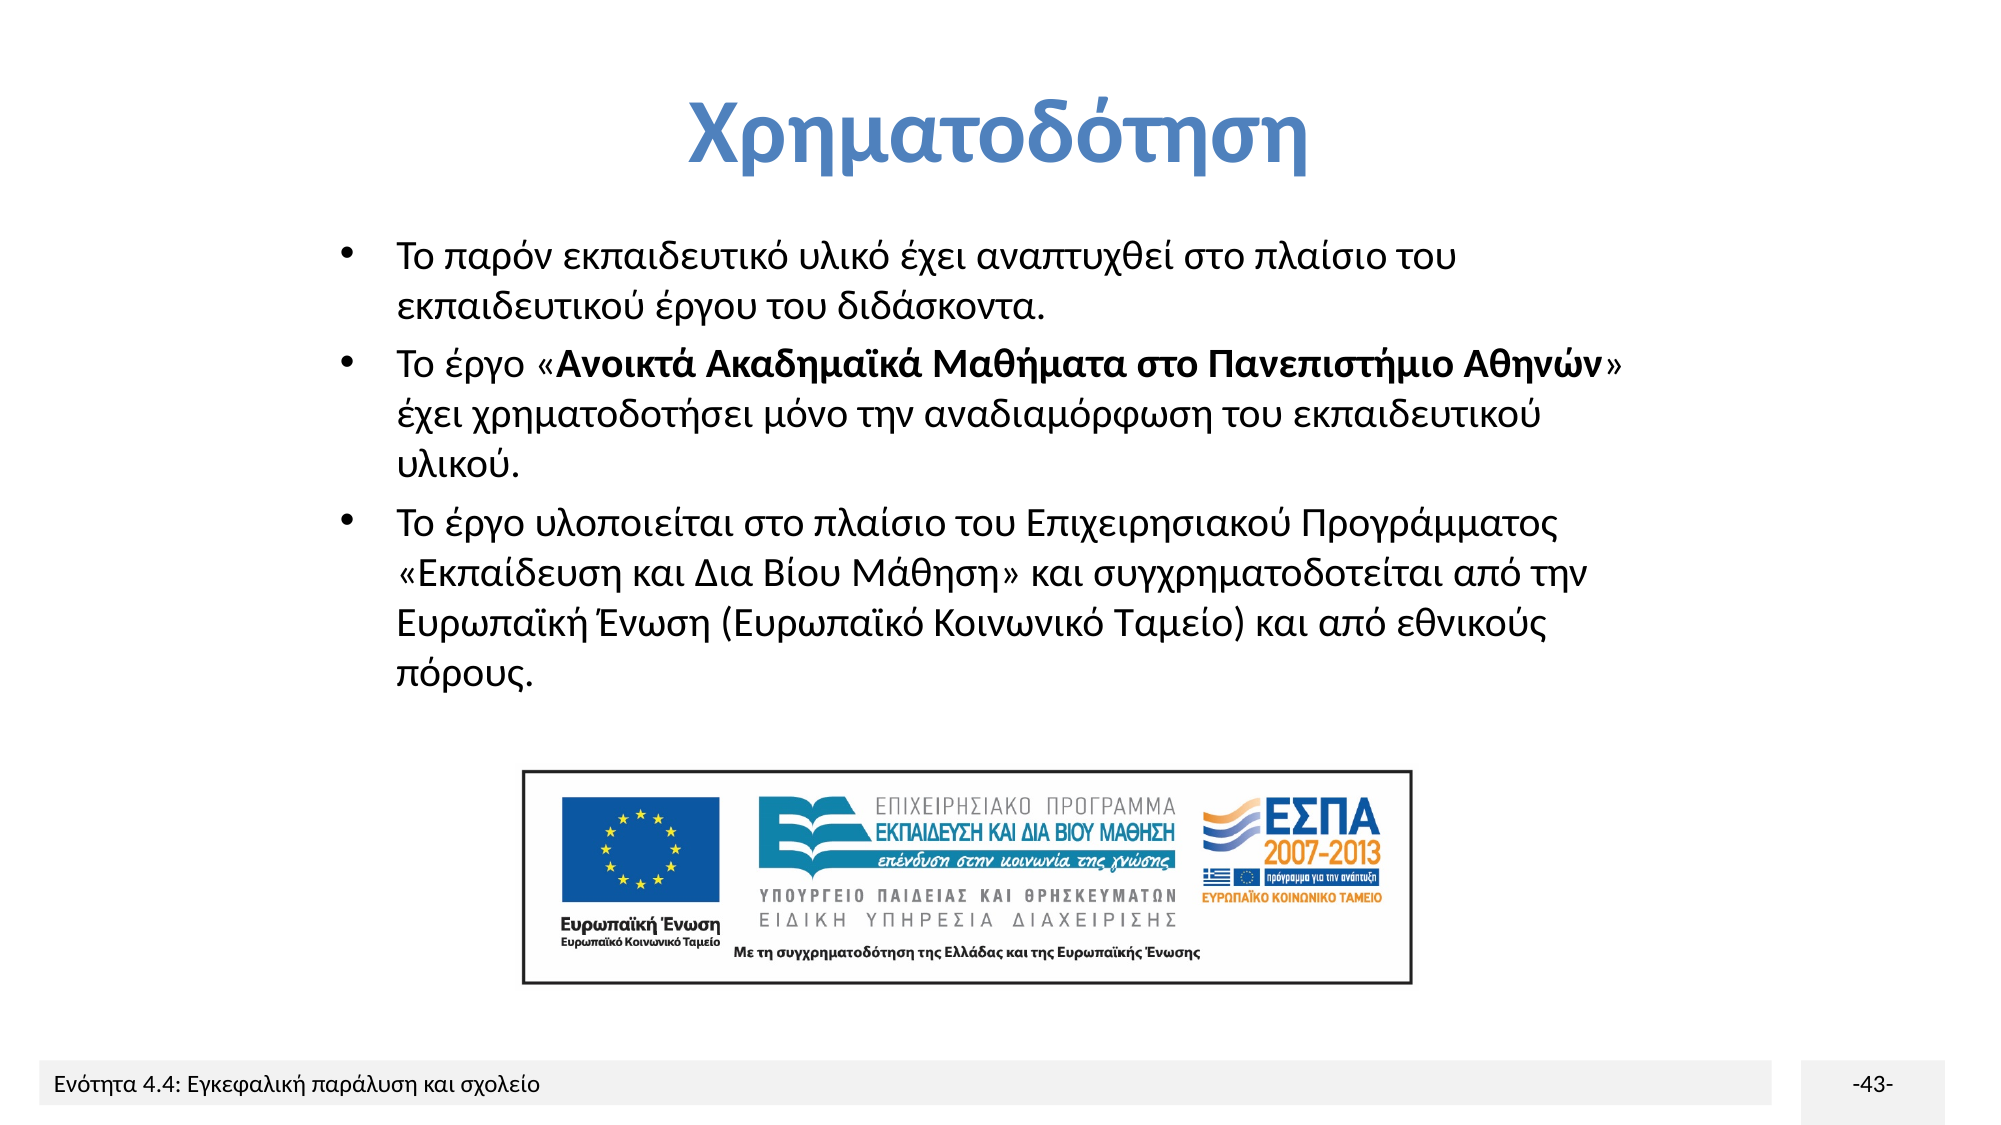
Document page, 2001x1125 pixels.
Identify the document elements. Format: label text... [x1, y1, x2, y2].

picture [515, 762, 1419, 991]
list Το παρόν εκπαιδευτικό υλικό έχει αναπτυχθεί στo πλαίσιo του εκπαιδευτικού έργου του διδάσκοντα. Το έργο «Ανοικτά Ακαδημαϊκά Μαθήματα στο Πανεπιστήμιο Αθηνών» έχει χρηματοδοτήσει μόνο την αναδιαμόρφωση του εκπαιδευτικού υλικού. Το έργο υλοποιείται στο πλαίσιο του Επιχειρησιακού Προγράμματος «Εκπαίδευση και Δια Βίου Μάθηση» και συγχρηματοδοτείται από την Ευρωπαϊκή Ένωση (Ευρωπαϊκό Κοινωνικό Ταμείο) και από εθνικούς πόρους. [324, 219, 1675, 740]
title Χρηματοδότηση [99, 45, 1900, 207]
